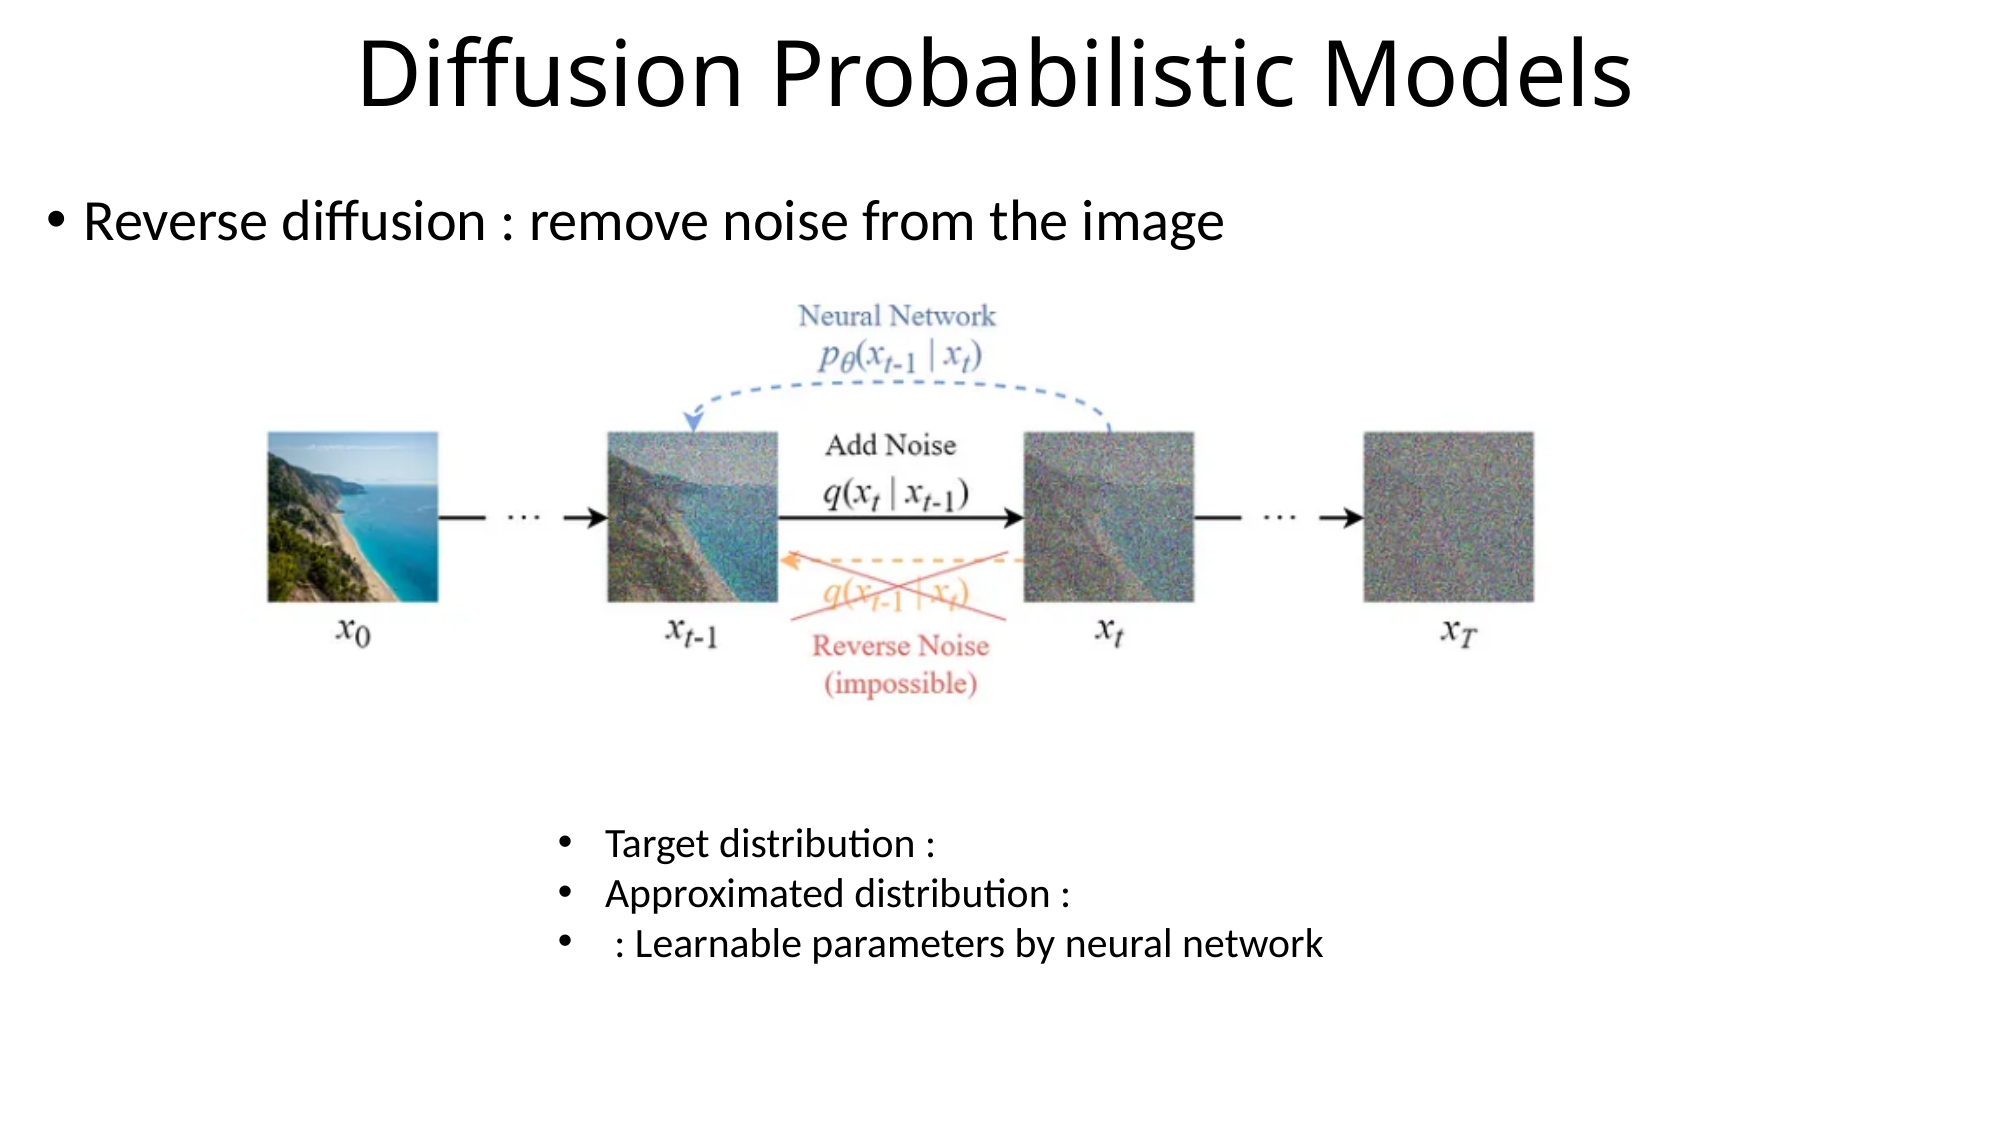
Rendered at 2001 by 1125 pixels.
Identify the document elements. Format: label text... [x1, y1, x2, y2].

title Diffusion Probabilistic Models [31, 0, 1961, 155]
picture [234, 272, 1558, 719]
list Reverse diffusion : remove noise from the image [31, 182, 1961, 1088]
